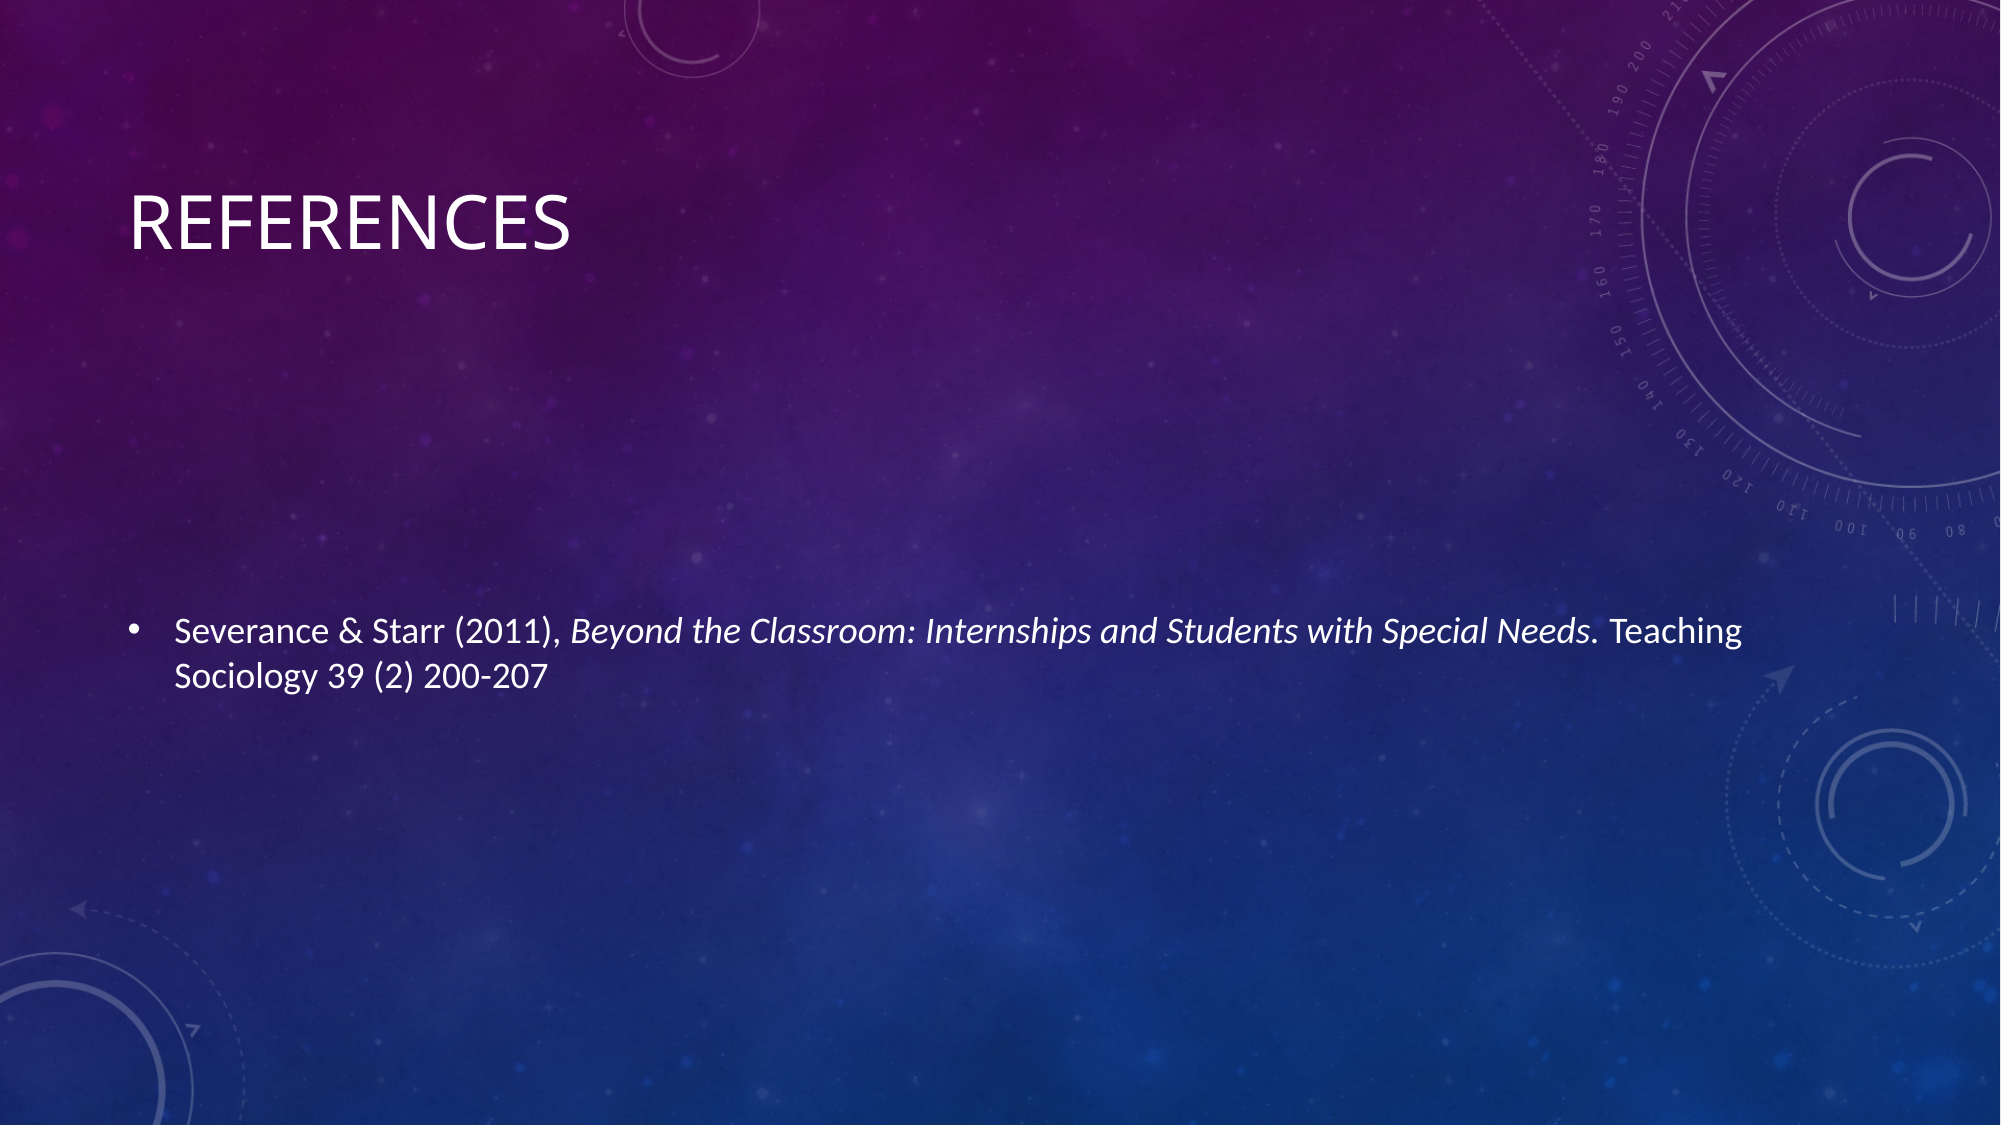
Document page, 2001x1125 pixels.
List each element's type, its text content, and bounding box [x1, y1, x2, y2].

picture [0, 0, 2001, 1125]
list Severance & Starr (2011), Beyond the Classroom: Internships and Students with Special Needs. Teaching Sociology 39 (2) 200-207 [112, 351, 1775, 950]
title References [112, 99, 1775, 339]
